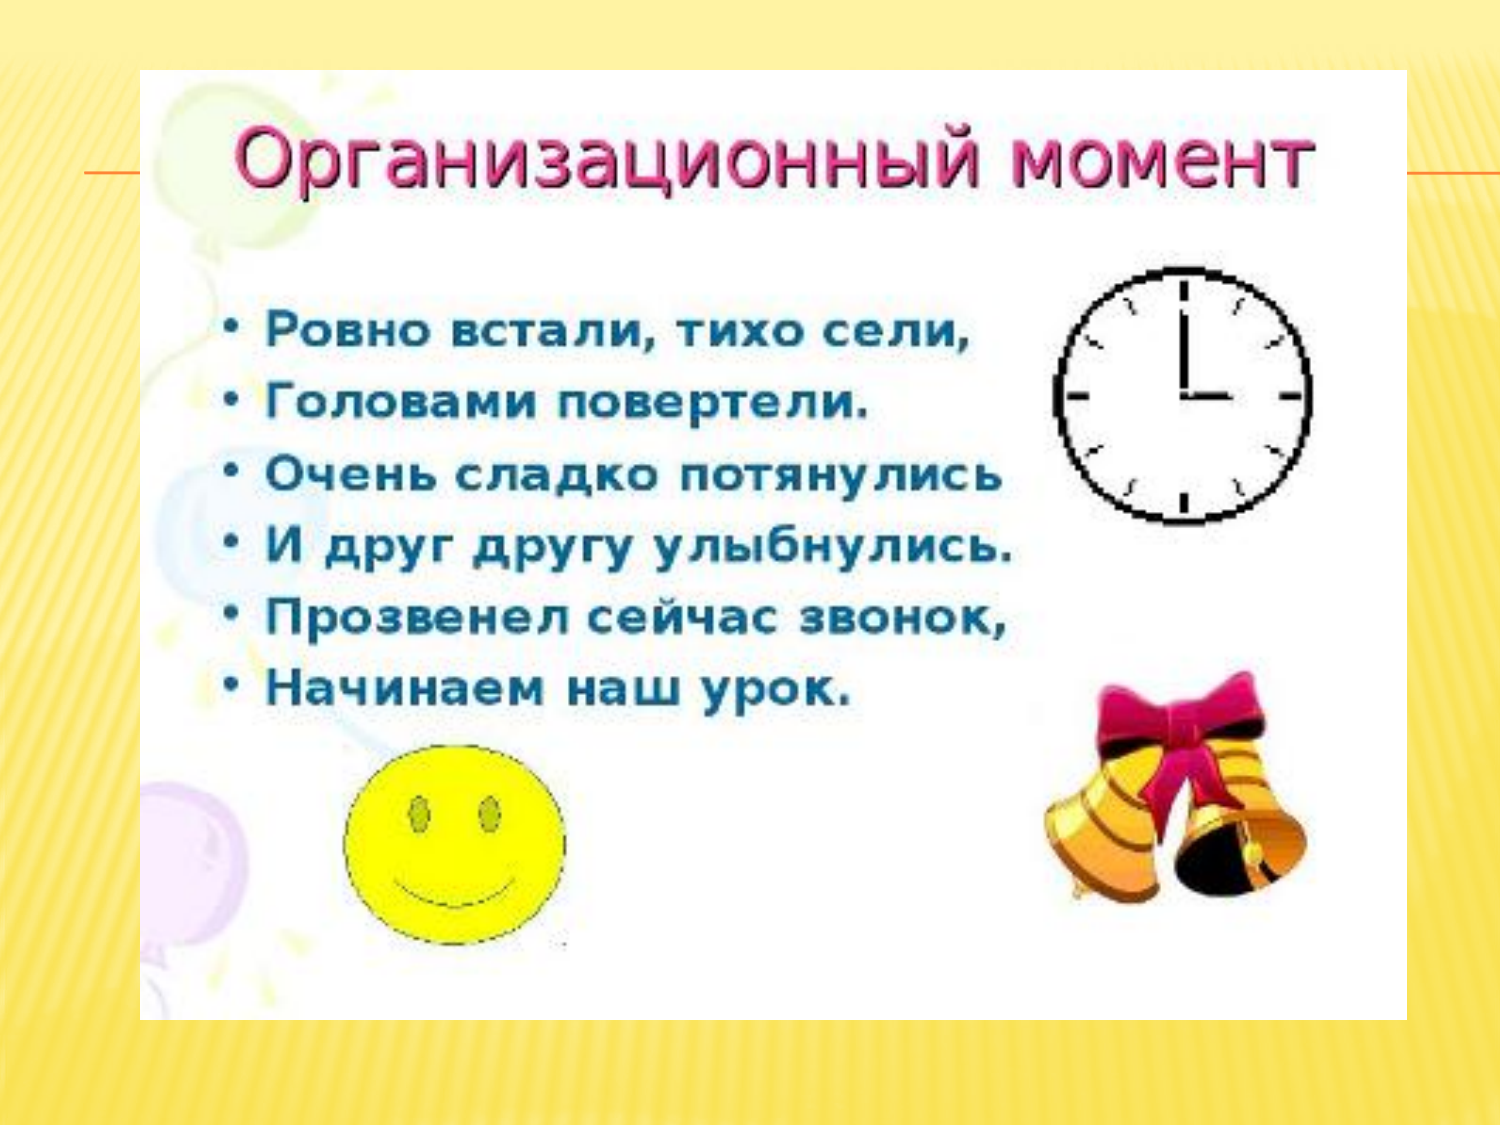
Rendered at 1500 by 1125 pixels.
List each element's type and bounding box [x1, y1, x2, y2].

list [140, 70, 1407, 1020]
